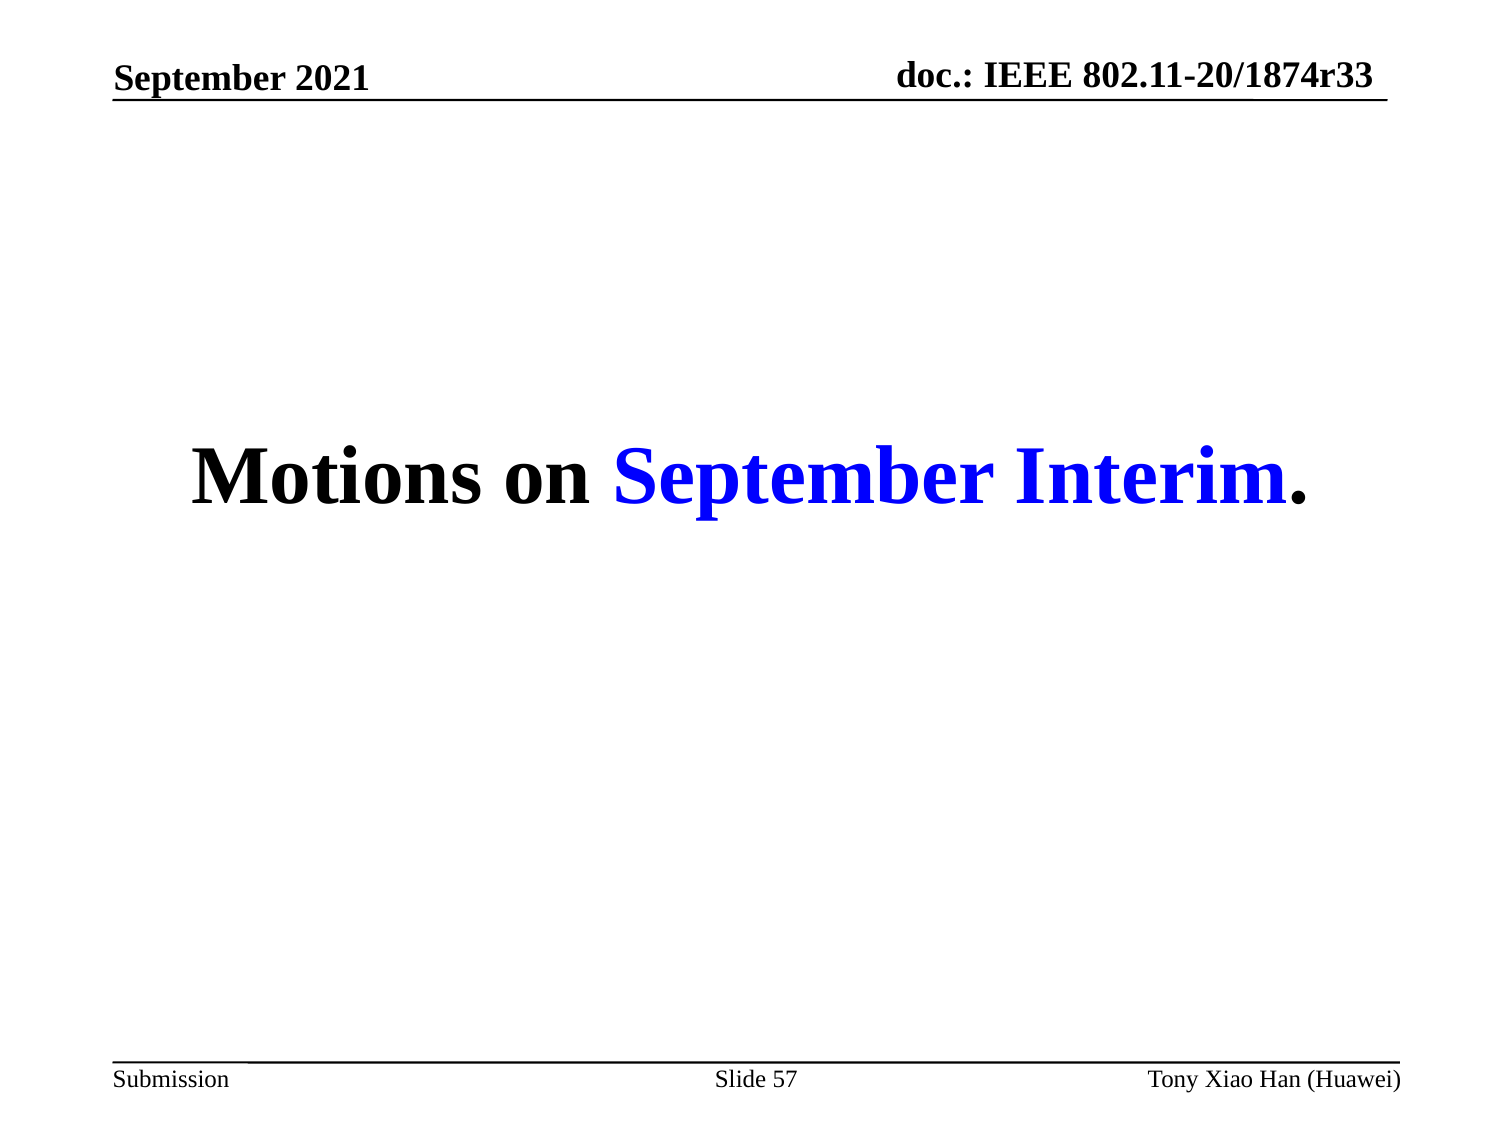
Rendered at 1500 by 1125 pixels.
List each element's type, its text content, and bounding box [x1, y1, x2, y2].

text_box Motions on September Interim. [112, 412, 1388, 950]
slide_number Slide 57 [712, 1061, 800, 1093]
footer Tony Xiao Han (Huawei) [999, 1061, 1402, 1093]
